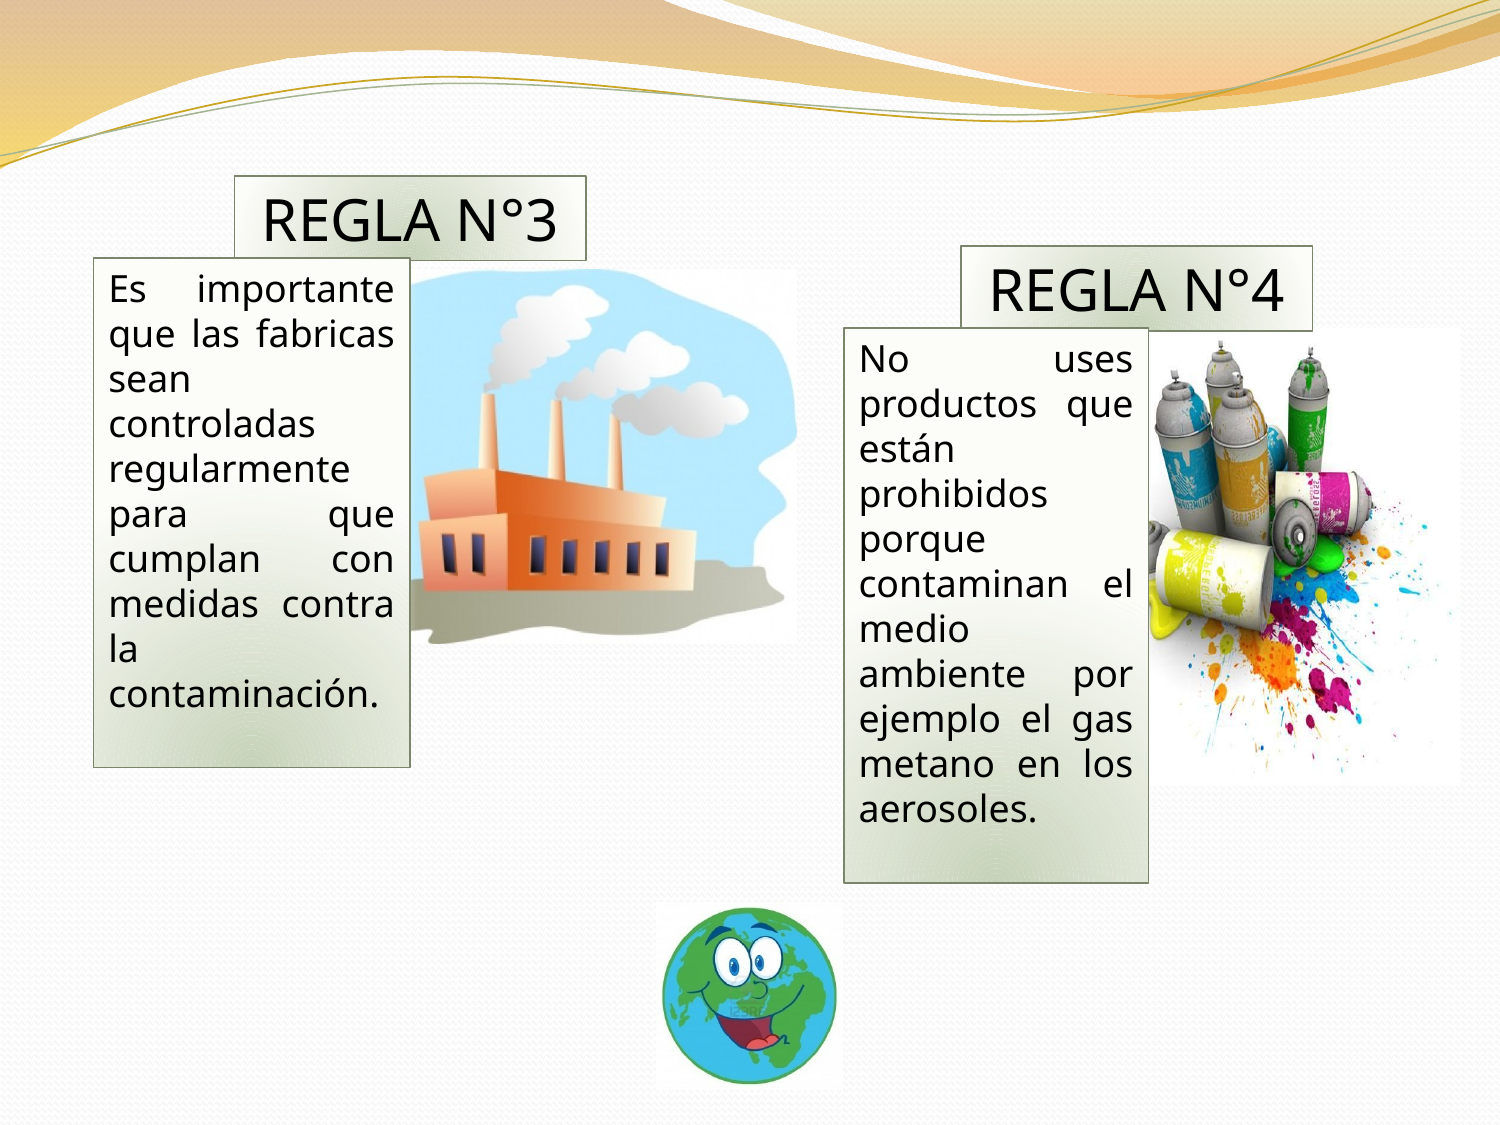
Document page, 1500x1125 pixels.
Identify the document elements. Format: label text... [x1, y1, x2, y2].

text_box REGLA N°4 [960, 245, 1313, 327]
picture [339, 269, 798, 644]
text_box REGLA N°3 [234, 175, 587, 261]
picture [655, 902, 843, 1091]
picture [1101, 327, 1460, 786]
text_box No uses productos que están prohibidos porque contaminan el medio ambiente por ejemplo el gas metano en los aerosoles. [843, 327, 1149, 884]
text_box Es importante que las fabricas sean controladas regularmente para que cumplan con medidas contra la contaminación. [93, 257, 411, 768]
